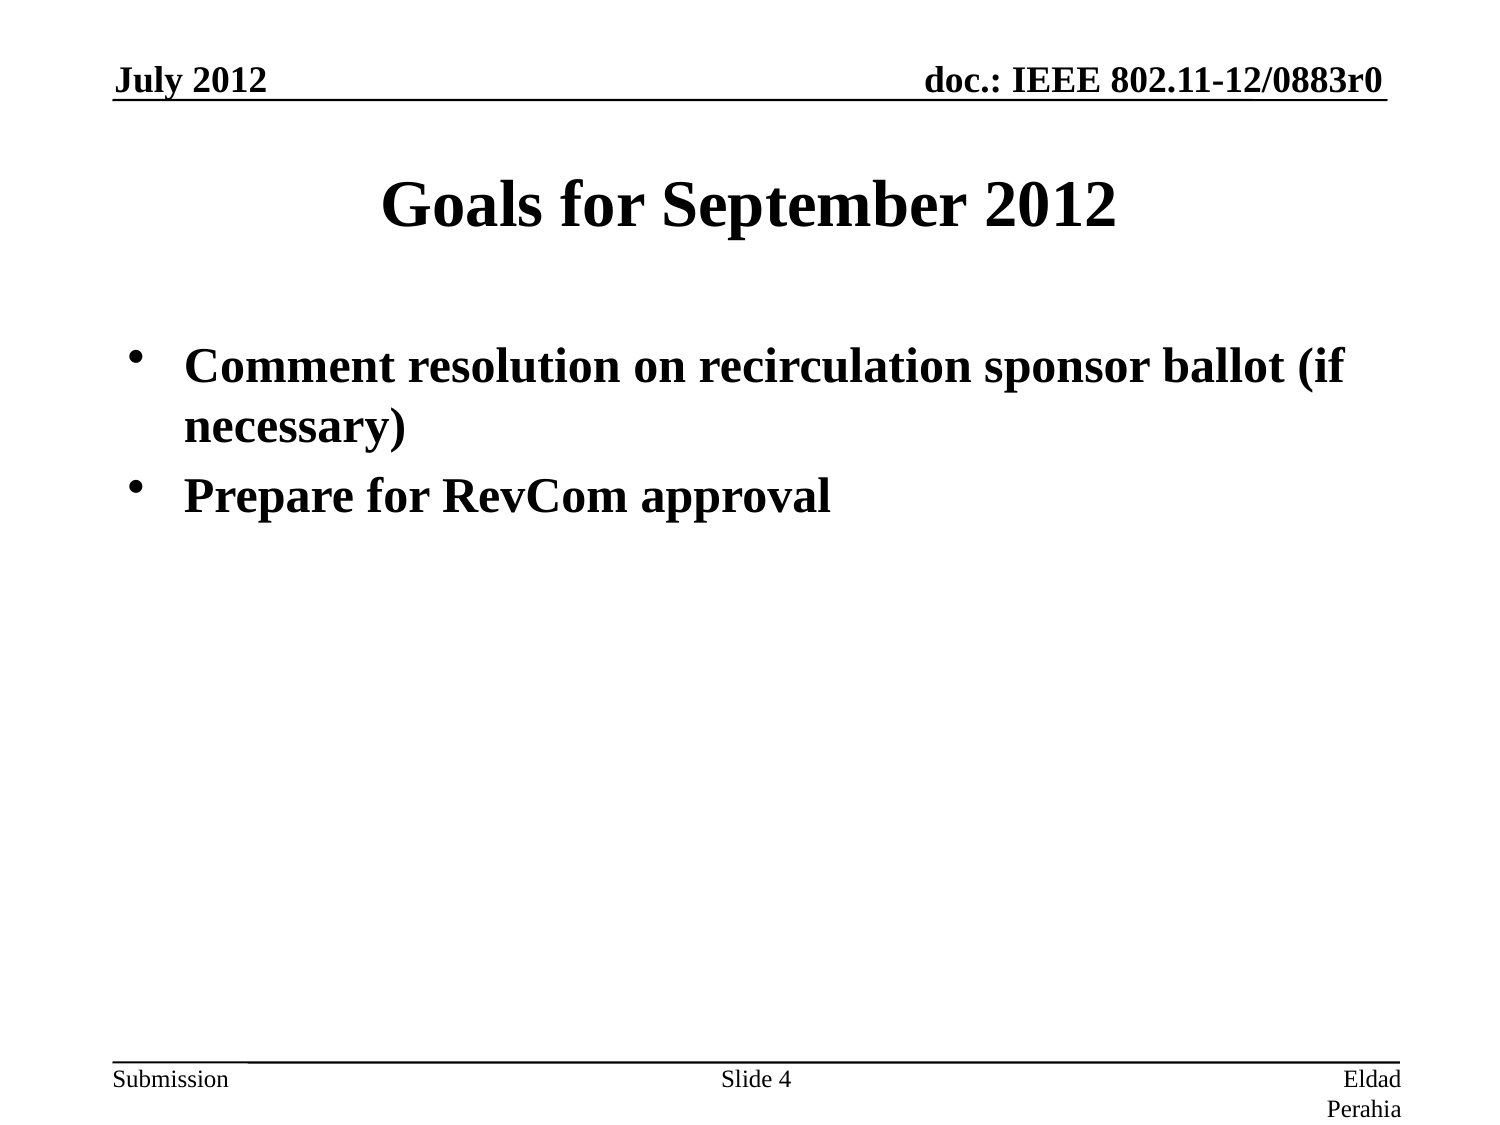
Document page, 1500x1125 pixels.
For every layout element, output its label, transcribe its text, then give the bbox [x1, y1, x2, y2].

slide_number Slide 4 [712, 1061, 800, 1093]
footer Eldad Perahia, Intel Corporation [1324, 1061, 1402, 1093]
title Goals for September 2012 [112, 112, 1388, 288]
list Comment resolution on recirculation sponsor ballot (if necessary) Prepare for RevCom approval [112, 324, 1388, 1001]
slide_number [114, 54, 274, 101]
